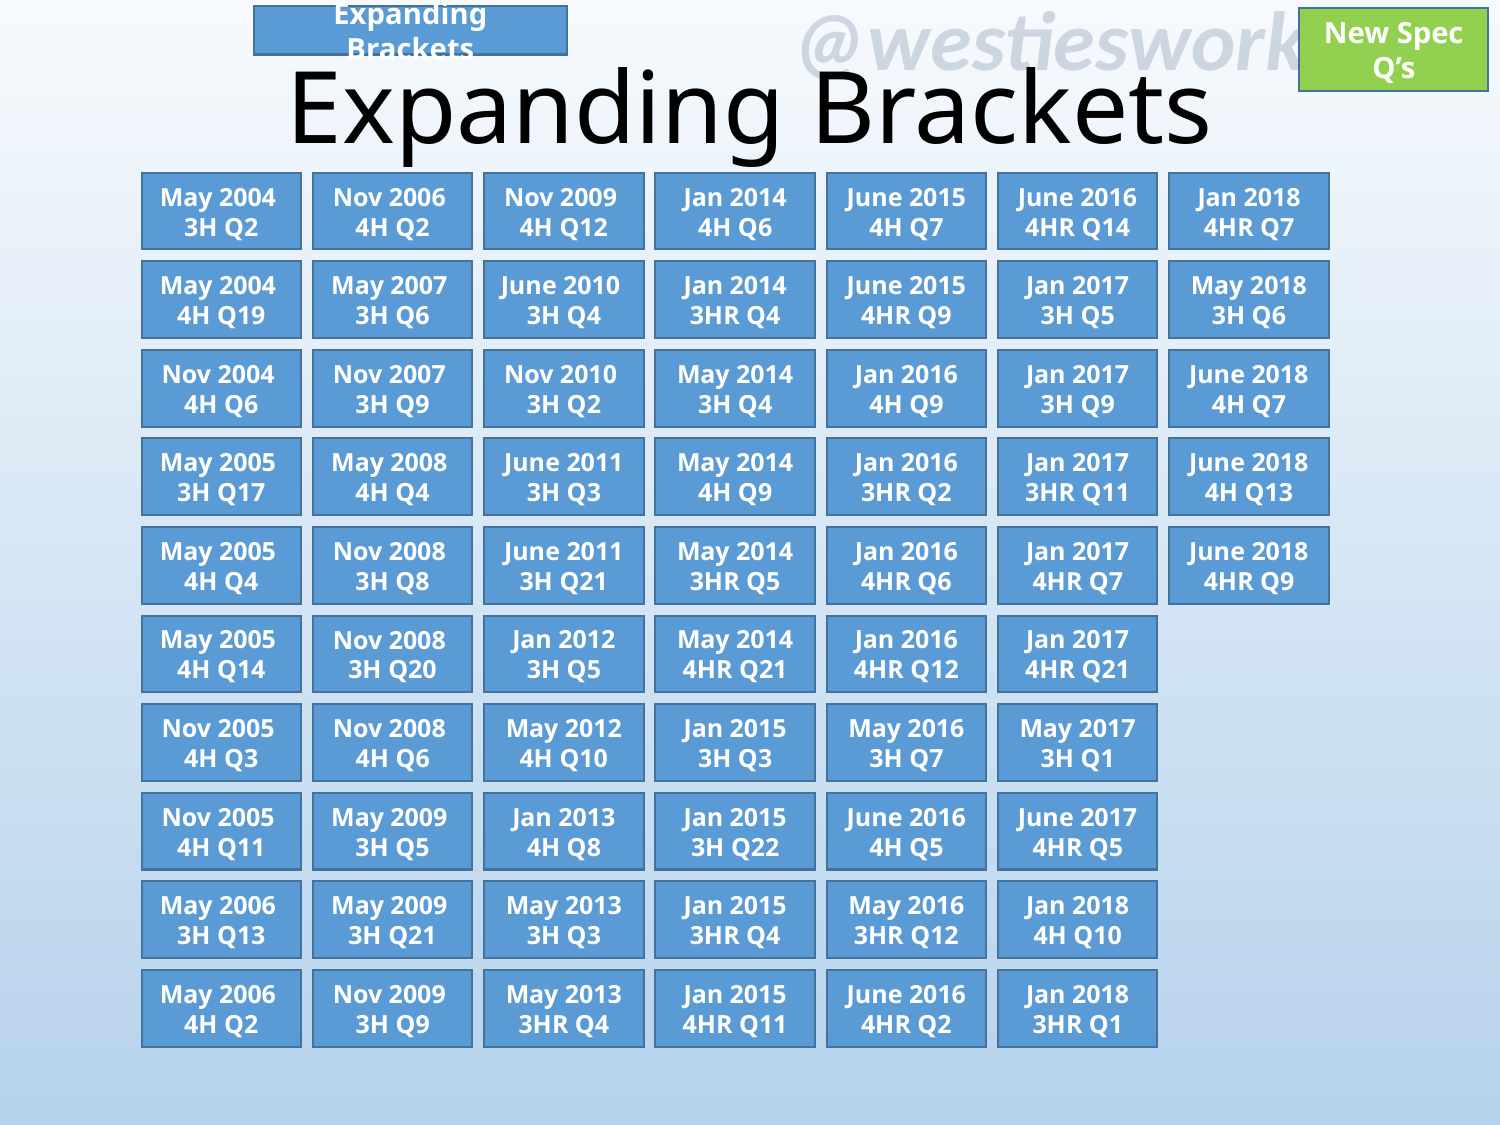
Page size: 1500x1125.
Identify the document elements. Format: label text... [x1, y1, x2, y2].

text_box Jan 2017 4HR Q21 [997, 615, 1158, 693]
text_box Jan 2016 4HR Q6 [826, 526, 987, 605]
text_box Jan 2016 4HR Q12 [826, 615, 987, 693]
text_box Jan 2014 3HR Q4 [654, 260, 816, 339]
text_box May 2008 4H Q4 [312, 437, 473, 516]
text_box Jan 2015 3H Q3 [654, 703, 816, 782]
text_box June 2018 4H Q13 [1168, 437, 1330, 516]
text_box Nov 2004 4H Q6 [141, 349, 302, 428]
text_box Nov 2005 4H Q3 [141, 703, 302, 782]
title Expanding Brackets [103, 2, 1397, 220]
text_box May 2005 4H Q14 [141, 615, 302, 693]
text_box May 2005 3H Q17 [141, 437, 302, 516]
text_box May 2018 3H Q6 [1168, 260, 1330, 339]
text_box June 2010 3H Q4 [483, 260, 645, 339]
text_box June 2016 4HR Q2 [826, 969, 987, 1048]
text_box May 2014 4H Q9 [654, 437, 816, 516]
text_box May 2014 3H Q4 [654, 349, 816, 428]
text_box May 2005 4H Q4 [141, 526, 302, 605]
text_box June 2016 4H Q5 [826, 792, 987, 871]
text_box Jan 2012 3H Q5 [483, 615, 645, 693]
text_box May 2004 3H Q2 [141, 172, 302, 250]
text_box June 2016 4HR Q14 [997, 172, 1158, 250]
text_box May 2007 3H Q6 [312, 260, 473, 339]
text_box Nov 2009 3H Q9 [312, 969, 473, 1048]
text_box Jan 2013 4H Q8 [483, 792, 645, 871]
text_box May 2013 3HR Q4 [483, 969, 645, 1048]
text_box Jan 2017 3H Q9 [997, 349, 1158, 428]
text_box Jan 2018 3HR Q1 [997, 969, 1158, 1048]
text_box June 2017 4HR Q5 [997, 792, 1158, 871]
text_box Expanding Brackets [253, 5, 568, 56]
text_box May 2004 4H Q19 [141, 260, 302, 339]
text_box June 2011 3H Q3 [483, 437, 645, 516]
text_box New Spec Q’s [1298, 7, 1489, 92]
text_box Nov 2006 4H Q2 [312, 172, 473, 250]
text_box May 2016 3H Q7 [826, 703, 987, 782]
text_box Jan 2015 3HR Q4 [654, 880, 816, 959]
text_box Jan 2017 4HR Q7 [997, 526, 1158, 605]
text_box May 2013 3H Q3 [483, 880, 645, 959]
text_box May 2006 3H Q13 [141, 880, 302, 959]
text_box Jan 2017 3HR Q11 [997, 437, 1158, 516]
text_box Jan 2017 3H Q5 [997, 260, 1158, 339]
text_box May 2017 3H Q1 [997, 703, 1158, 782]
text_box June 2018 4H Q7 [1168, 349, 1330, 428]
text_box Nov 2008 3H Q8 [312, 526, 473, 605]
text_box June 2015 4HR Q9 [826, 260, 987, 339]
text_box Jan 2018 4H Q10 [997, 880, 1158, 959]
text_box Nov 2009 4H Q12 [483, 172, 645, 250]
text_box Jan 2018 4HR Q7 [1168, 172, 1330, 250]
text_box Jan 2015 3H Q22 [654, 792, 816, 871]
text_box May 2009 3H Q5 [312, 792, 473, 871]
text_box May 2006 4H Q2 [141, 969, 302, 1048]
text_box May 2009 3H Q21 [312, 880, 473, 959]
text_box June 2011 3H Q21 [483, 526, 645, 605]
text_box May 2014 4HR Q21 [654, 615, 816, 693]
text_box Jan 2016 3HR Q2 [826, 437, 987, 516]
text_box Nov 2005 4H Q11 [141, 792, 302, 871]
text_box May 2014 3HR Q5 [654, 526, 816, 605]
text_box Nov 2010 3H Q2 [483, 349, 645, 428]
text_box Jan 2016 4H Q9 [826, 349, 987, 428]
text_box Nov 2008 3H Q20 [312, 615, 473, 693]
text_box Nov 2007 3H Q9 [312, 349, 473, 428]
text_box June 2018 4HR Q9 [1168, 526, 1330, 605]
text_box Nov 2008 4H Q6 [312, 703, 473, 782]
text_box May 2016 3HR Q12 [826, 880, 987, 959]
text_box Jan 2015 4HR Q11 [654, 969, 816, 1048]
text_box June 2015 4H Q7 [826, 172, 987, 250]
text_box May 2012 4H Q10 [483, 703, 645, 782]
text_box Jan 2014 4H Q6 [654, 172, 816, 250]
